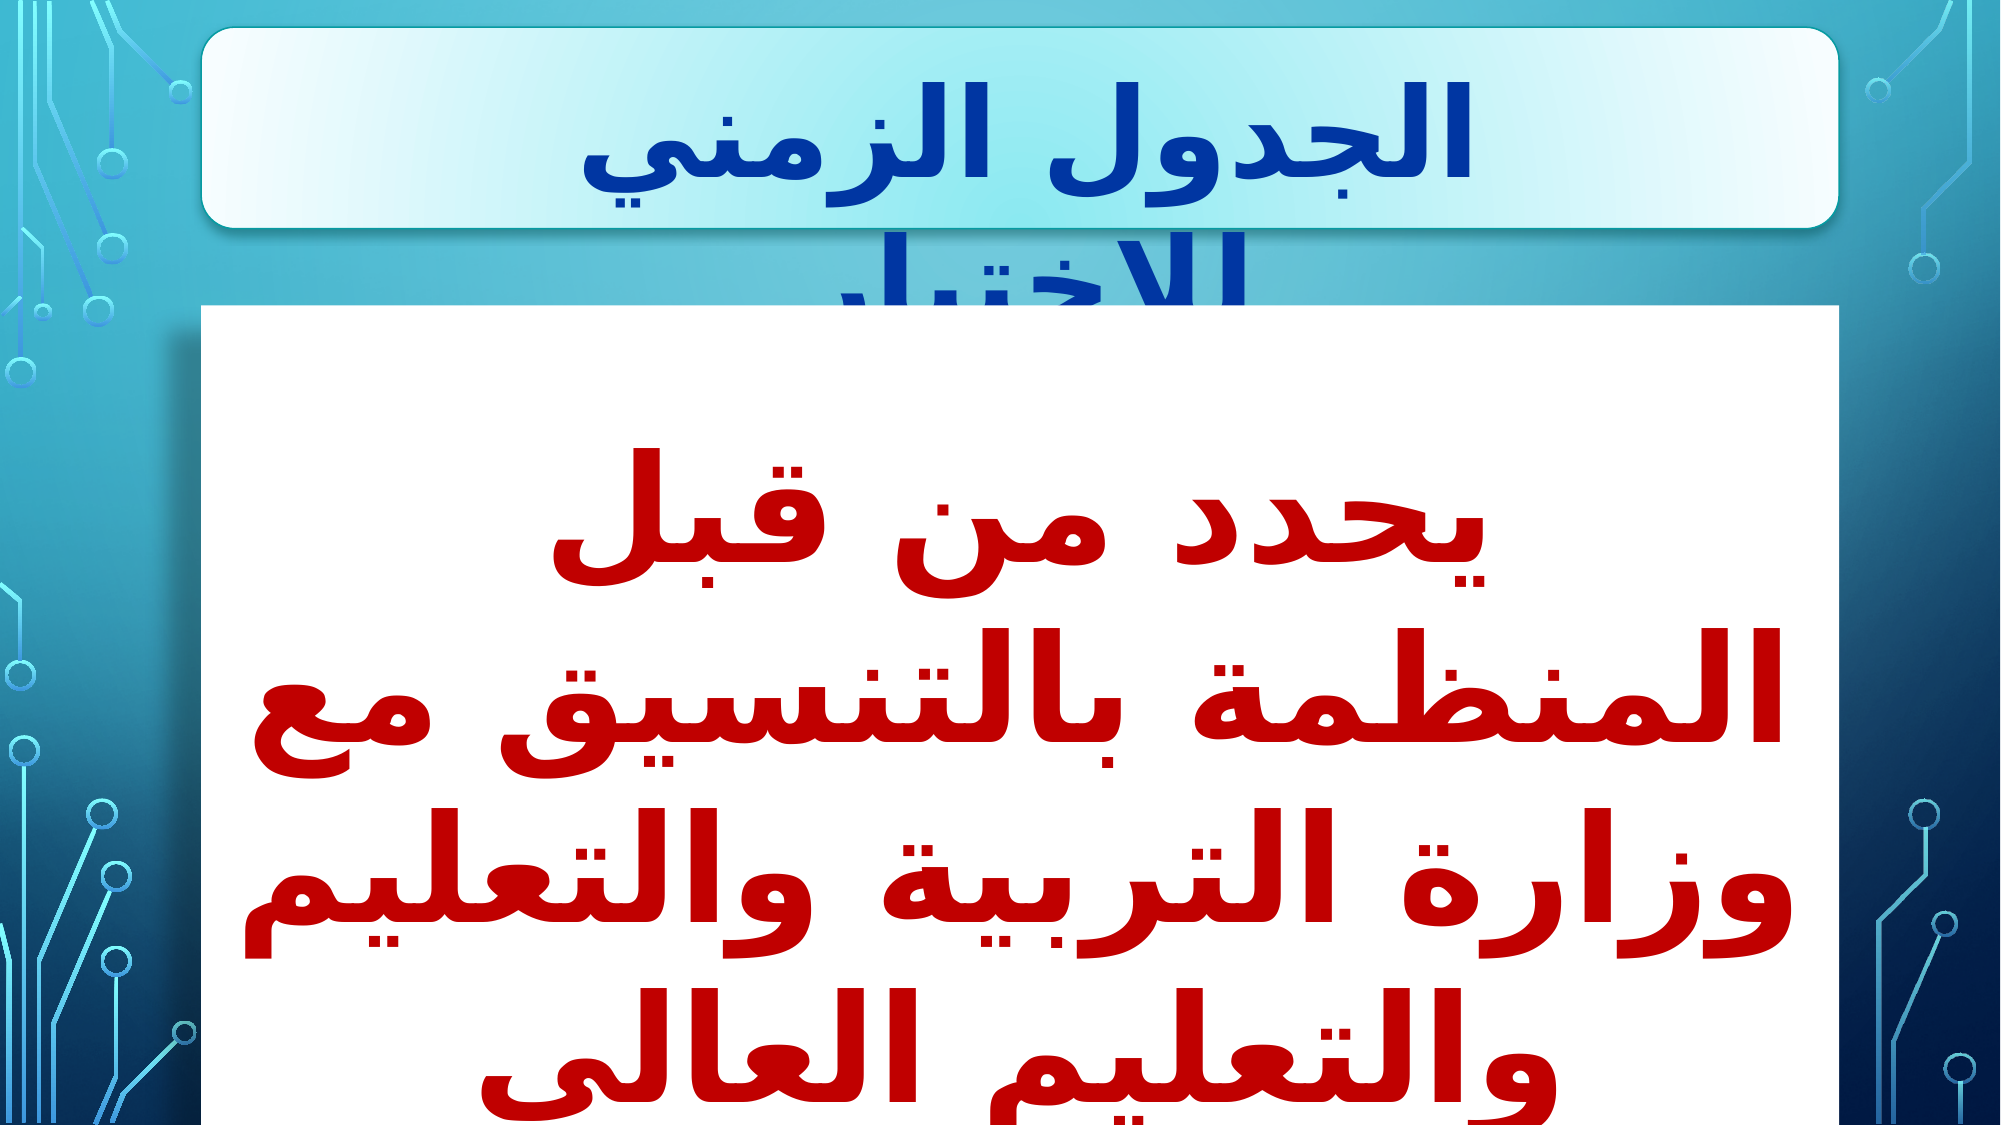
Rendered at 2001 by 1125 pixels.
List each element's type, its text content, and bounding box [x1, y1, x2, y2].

text_box يحدد من قبل المنظمة بالتنسيق مع وزارة التربية والتعليم والتعليم العالي [201, 305, 1840, 1125]
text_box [200, 26, 1840, 229]
